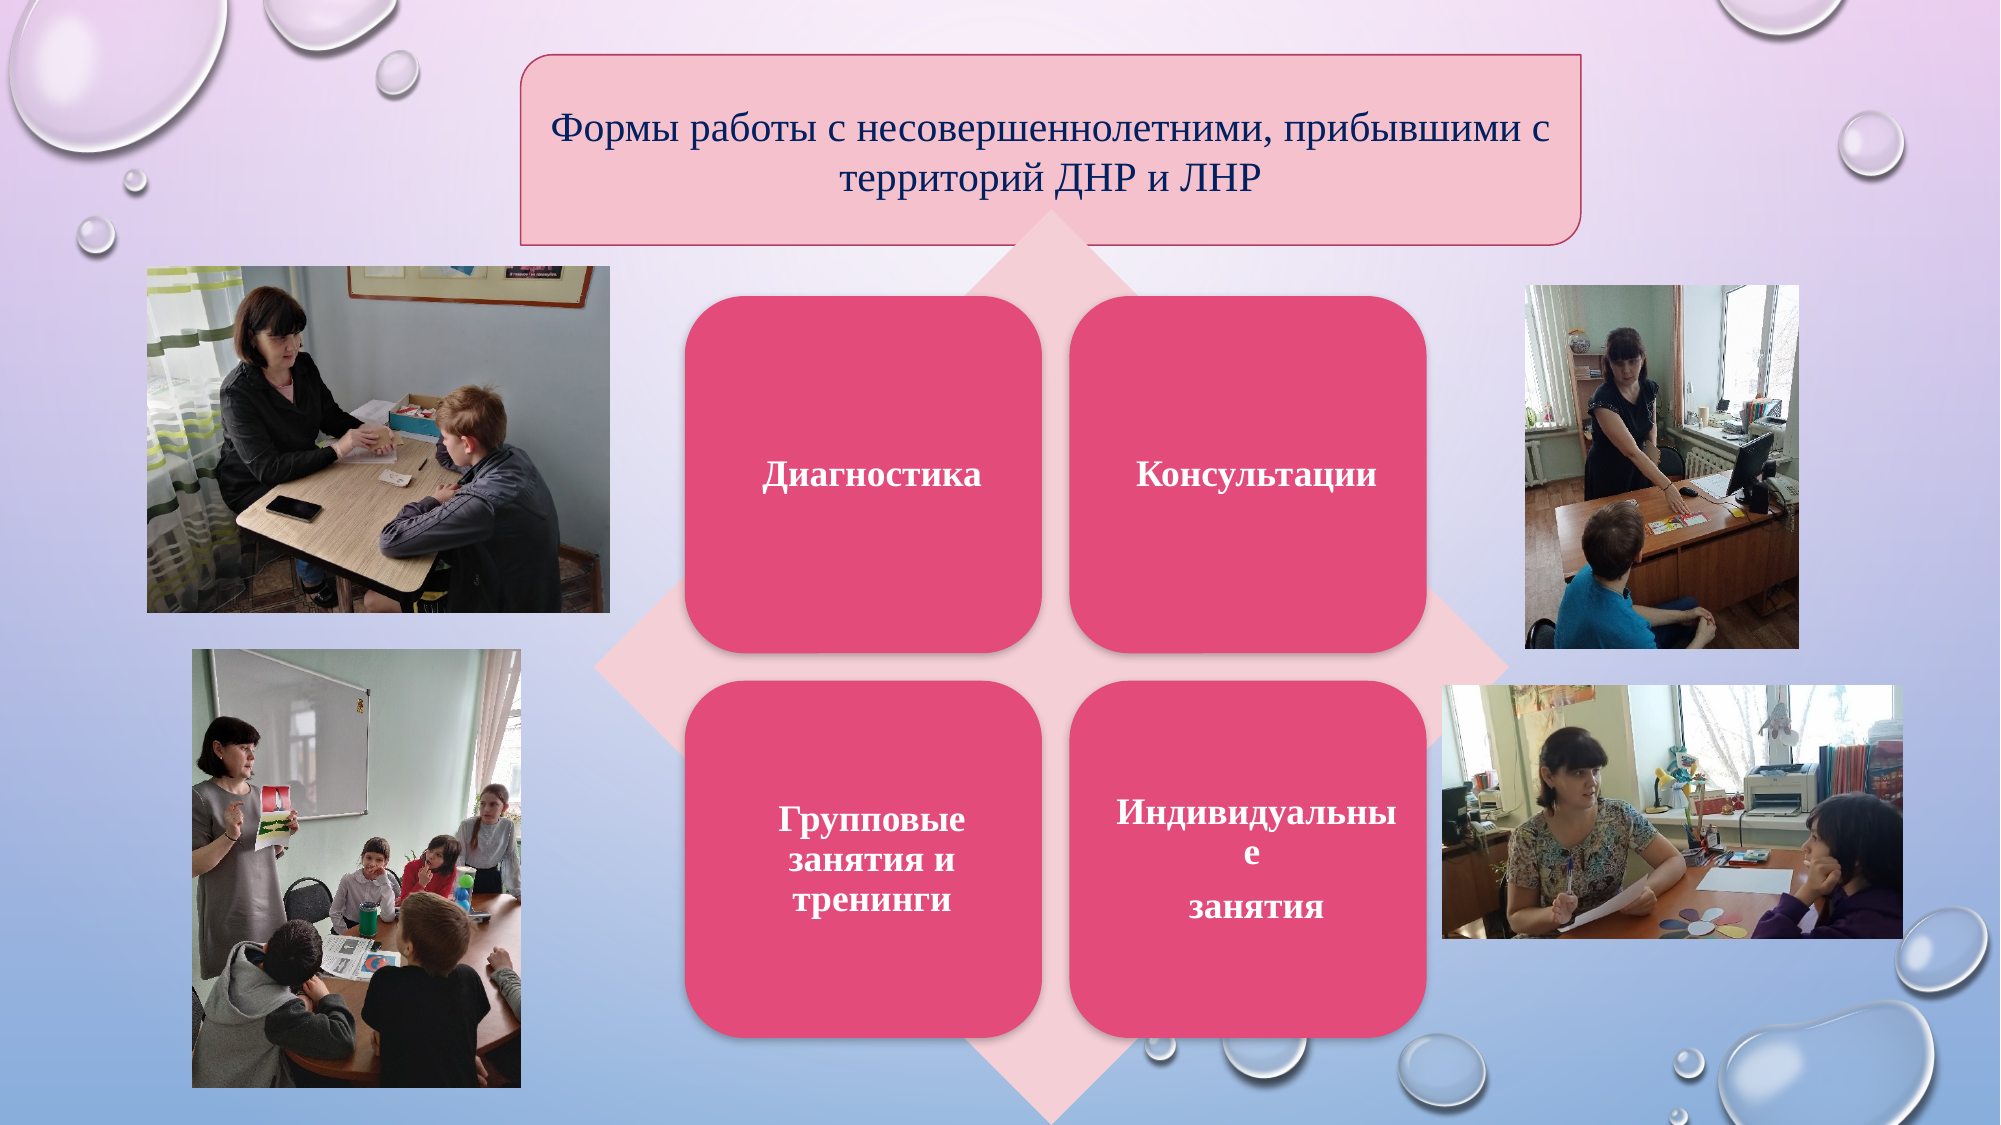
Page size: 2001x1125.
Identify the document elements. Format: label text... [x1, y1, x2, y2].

picture [146, 266, 610, 614]
picture [1442, 684, 1903, 939]
text_box Формы работы с несовершеннолетними, прибывшими с территорий ДНР и ЛНР [519, 53, 1582, 208]
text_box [129, 208, 1982, 1125]
picture [191, 649, 521, 1089]
picture [0, 0, 2000, 1125]
picture [1525, 285, 1799, 649]
